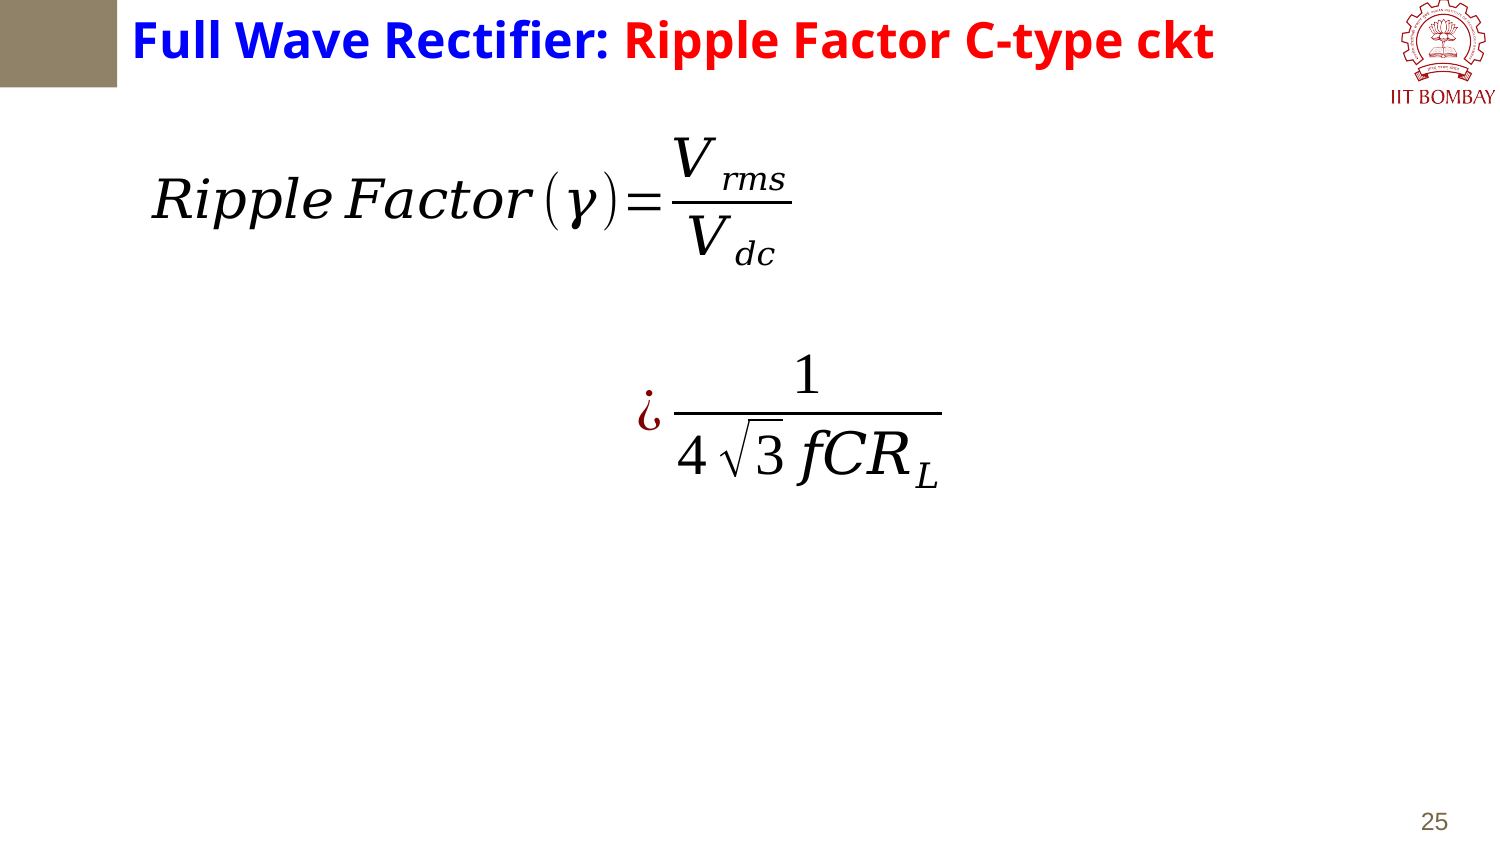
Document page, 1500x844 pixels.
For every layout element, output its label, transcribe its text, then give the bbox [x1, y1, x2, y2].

picture [1390, 0, 1496, 104]
text_box 25 [1406, 798, 1500, 843]
text_box [0, 0, 118, 88]
text_box Full Wave Rectifier: Ripple Factor C-type ckt [118, 1, 1356, 77]
